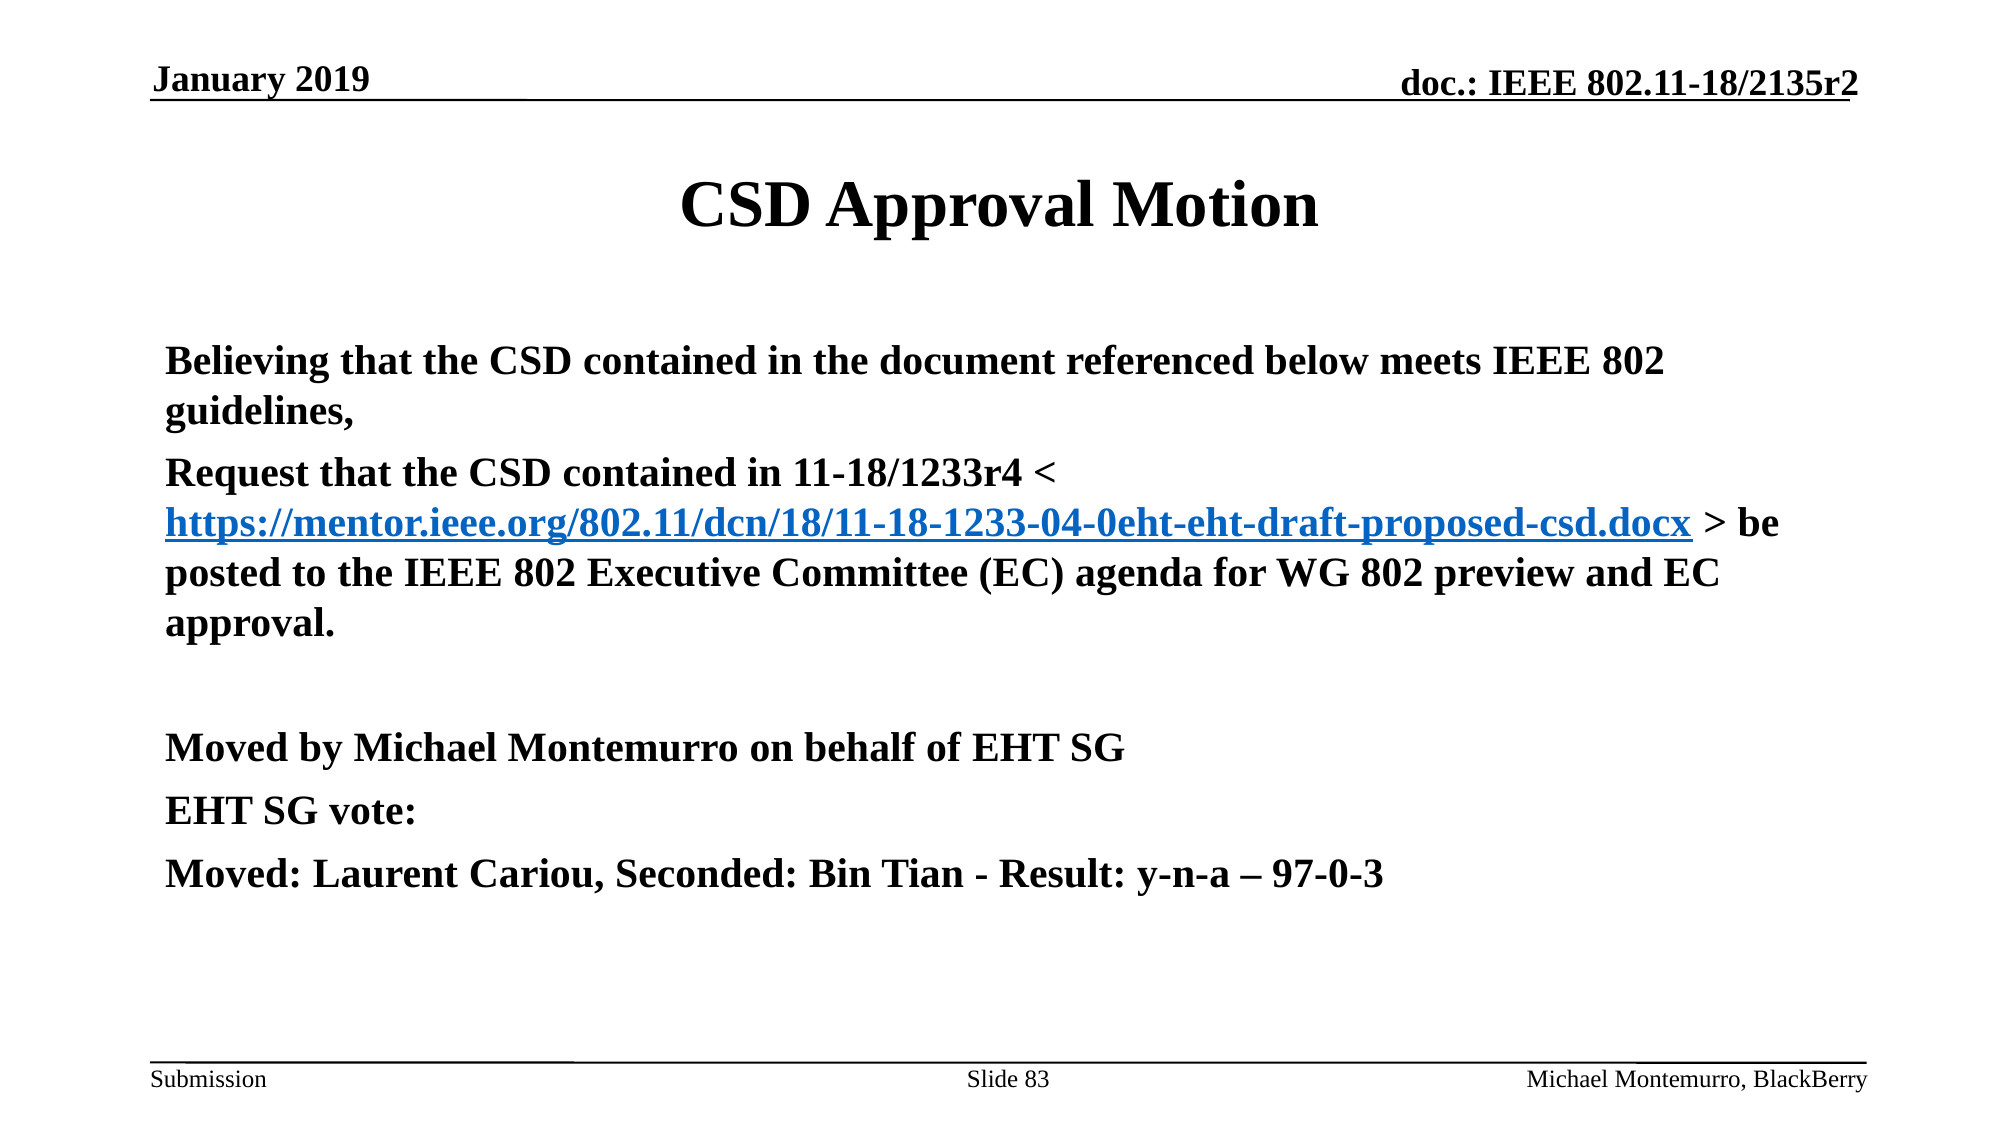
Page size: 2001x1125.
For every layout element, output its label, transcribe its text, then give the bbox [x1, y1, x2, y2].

slide_number Slide 83 [950, 1061, 1067, 1123]
footer Michael Montemurro, BlackBerry [1171, 1061, 1869, 1093]
title CSD Approval Motion [149, 112, 1850, 288]
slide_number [152, 54, 563, 100]
list Believing that the CSD contained in the document referenced below meets IEEE 802 guidelines, Request that the CSD contained in 11-18/1233r4 <https://mentor.ieee.org/802.11/dcn/18/11-18-1233-04-0eht-eht-draft-proposed-csd.docx > be posted to the IEEE 802 Executive Committee (EC) agenda for WG 802 preview and EC approval. Moved by Michael Montemurro on behalf of EHT SG EHT SG vote: Moved: Laurent Cariou, Seconded: Bin Tian - Result: y-n-a – 97-0-3 [149, 324, 1850, 1000]
